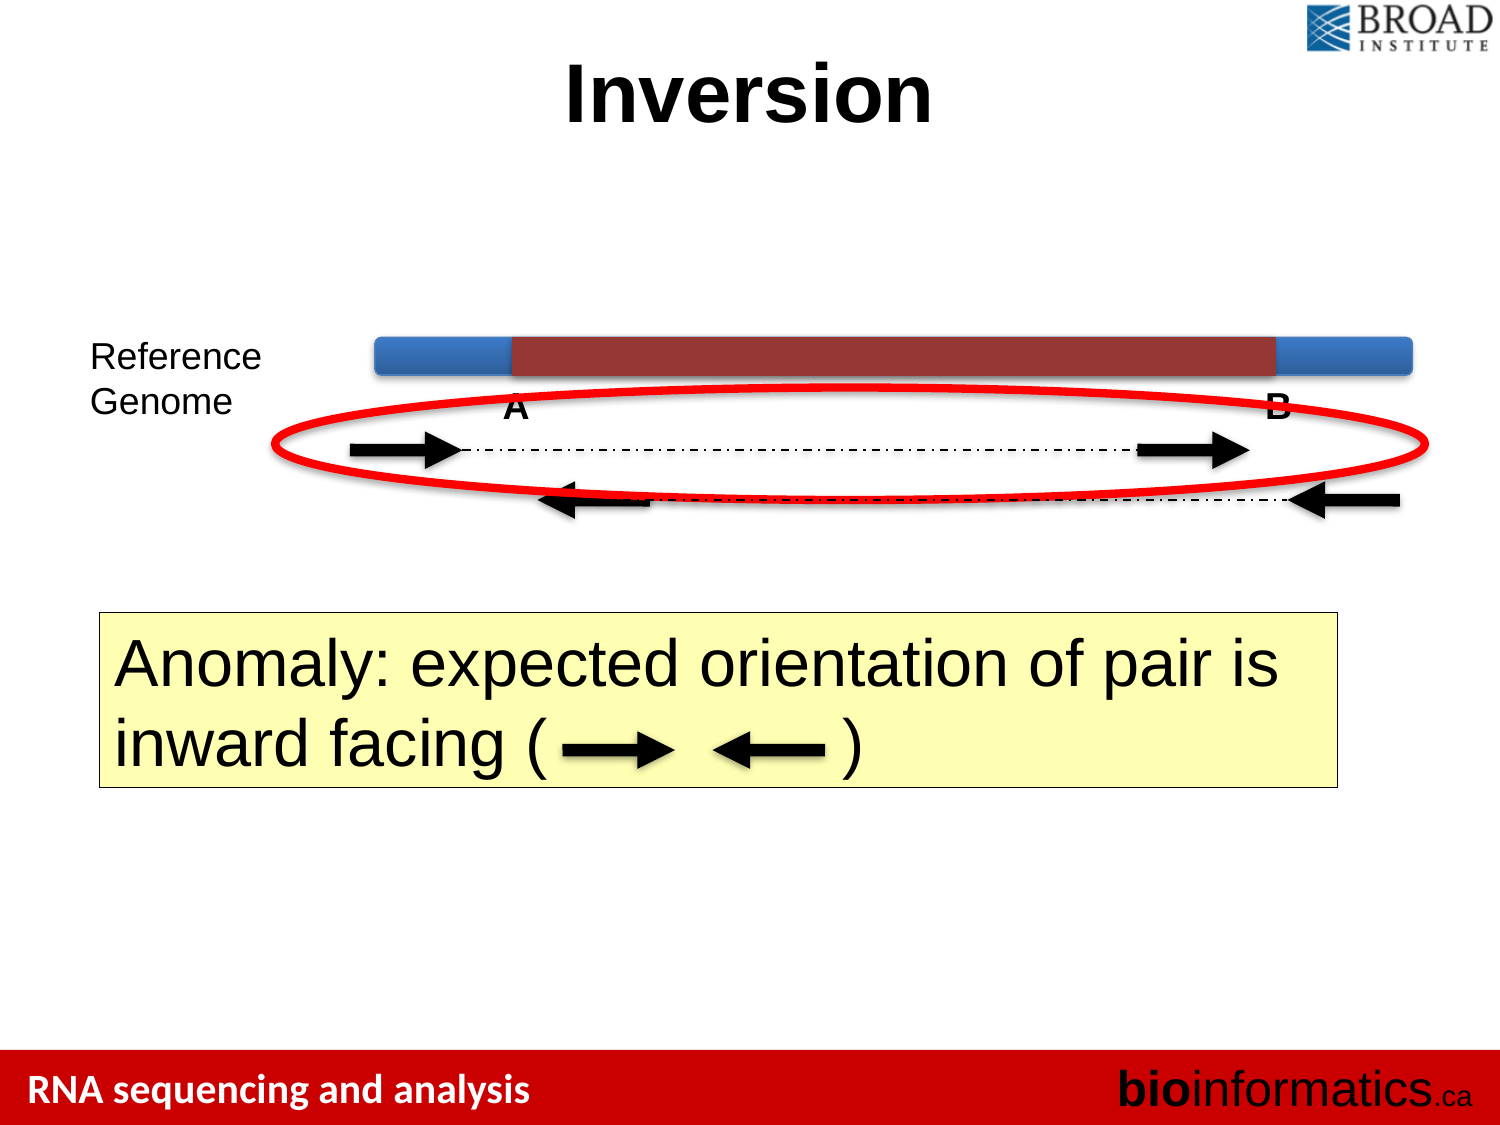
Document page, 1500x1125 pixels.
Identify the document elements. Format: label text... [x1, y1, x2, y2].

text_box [374, 337, 1413, 436]
text_box Reference Genome [74, 324, 288, 430]
picture [1304, 0, 1497, 58]
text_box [99, 612, 1338, 790]
text_box [274, 412, 1426, 498]
title Inversion [24, 0, 1475, 183]
